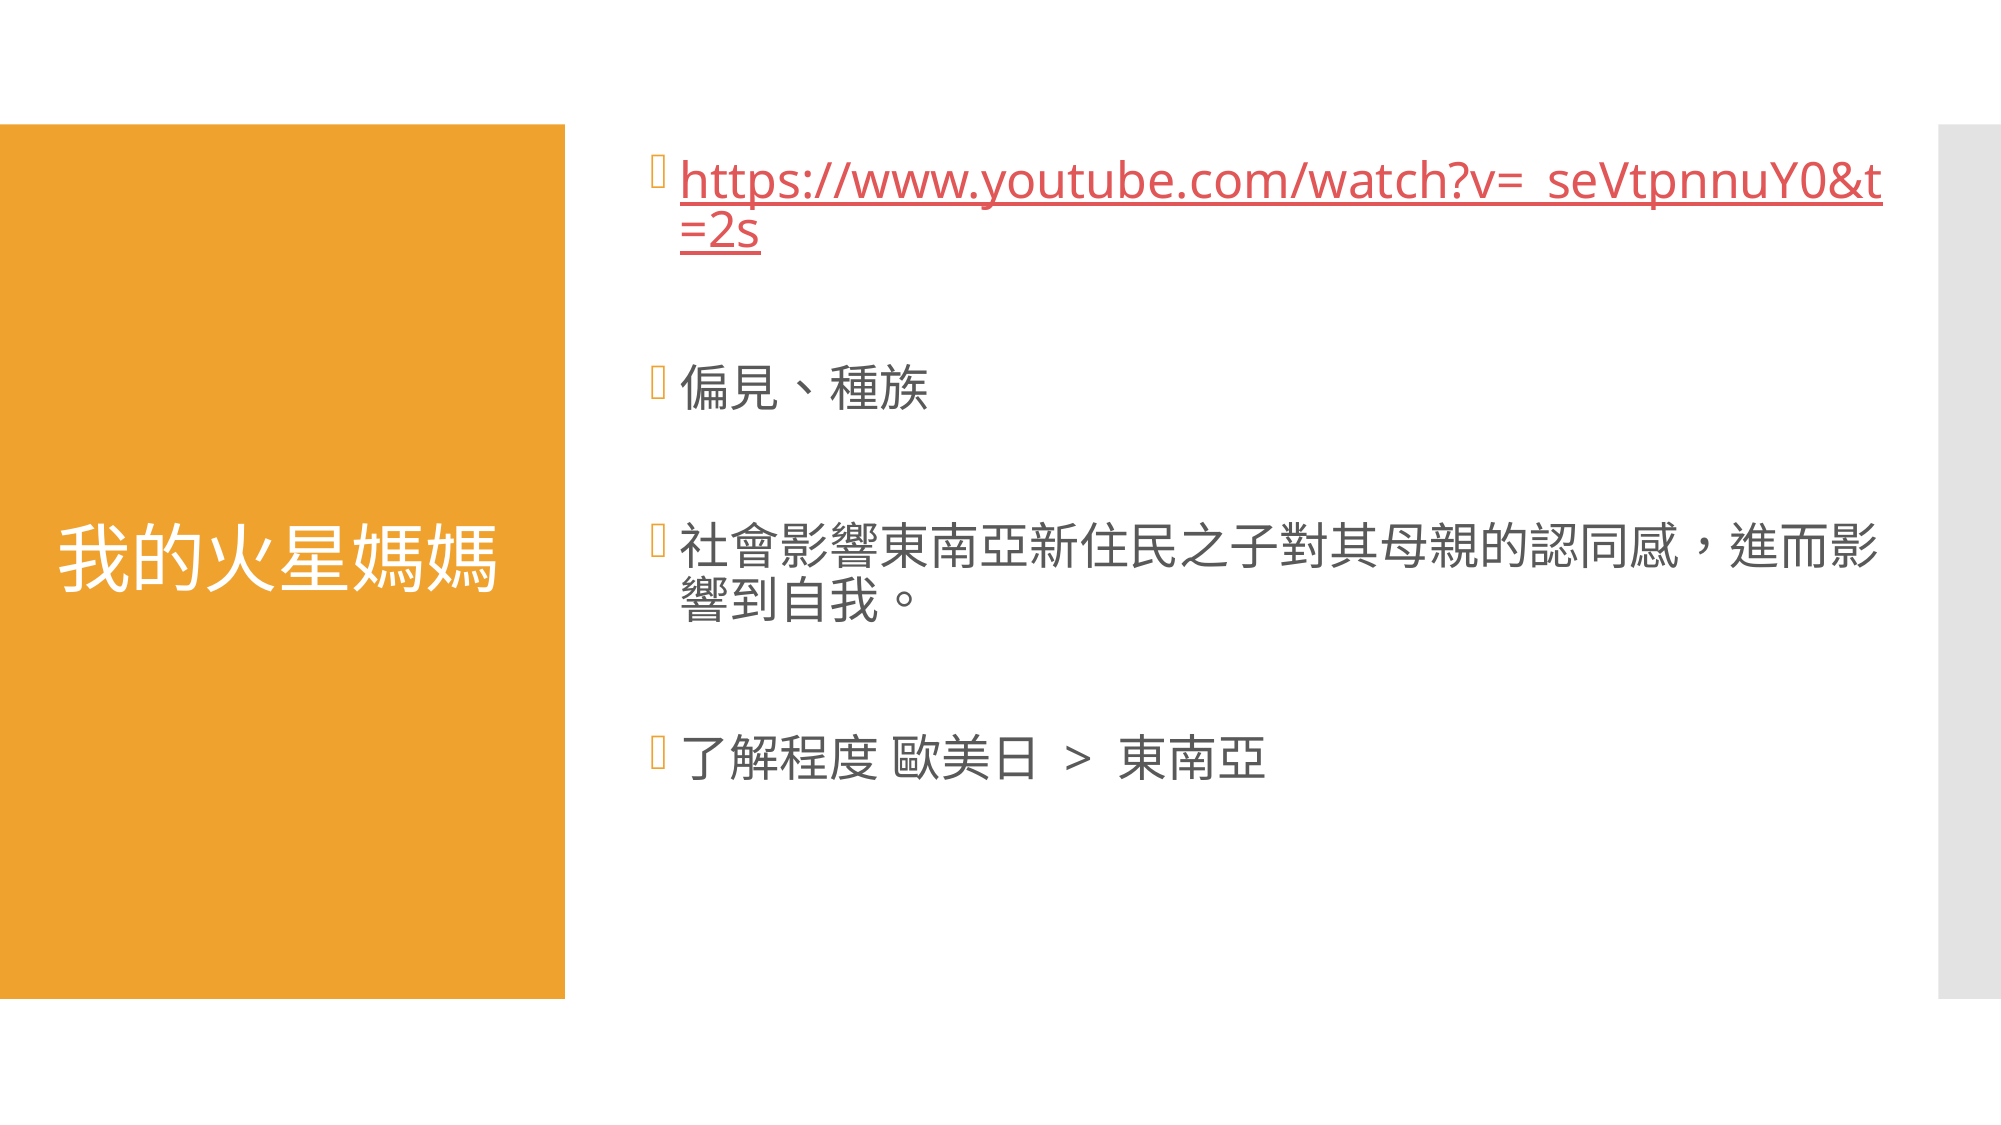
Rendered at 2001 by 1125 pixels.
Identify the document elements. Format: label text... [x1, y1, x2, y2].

list https://www.youtube.com/watch?v=_seVtpnnuY0&t=2s 偏見、種族 社會影響東南亞新住民之子對其母親的認同感，進而影響到自我。 了解程度 歐美日 > 東南亞 [634, 141, 1916, 982]
title 我的火星媽媽 [41, 184, 525, 940]
